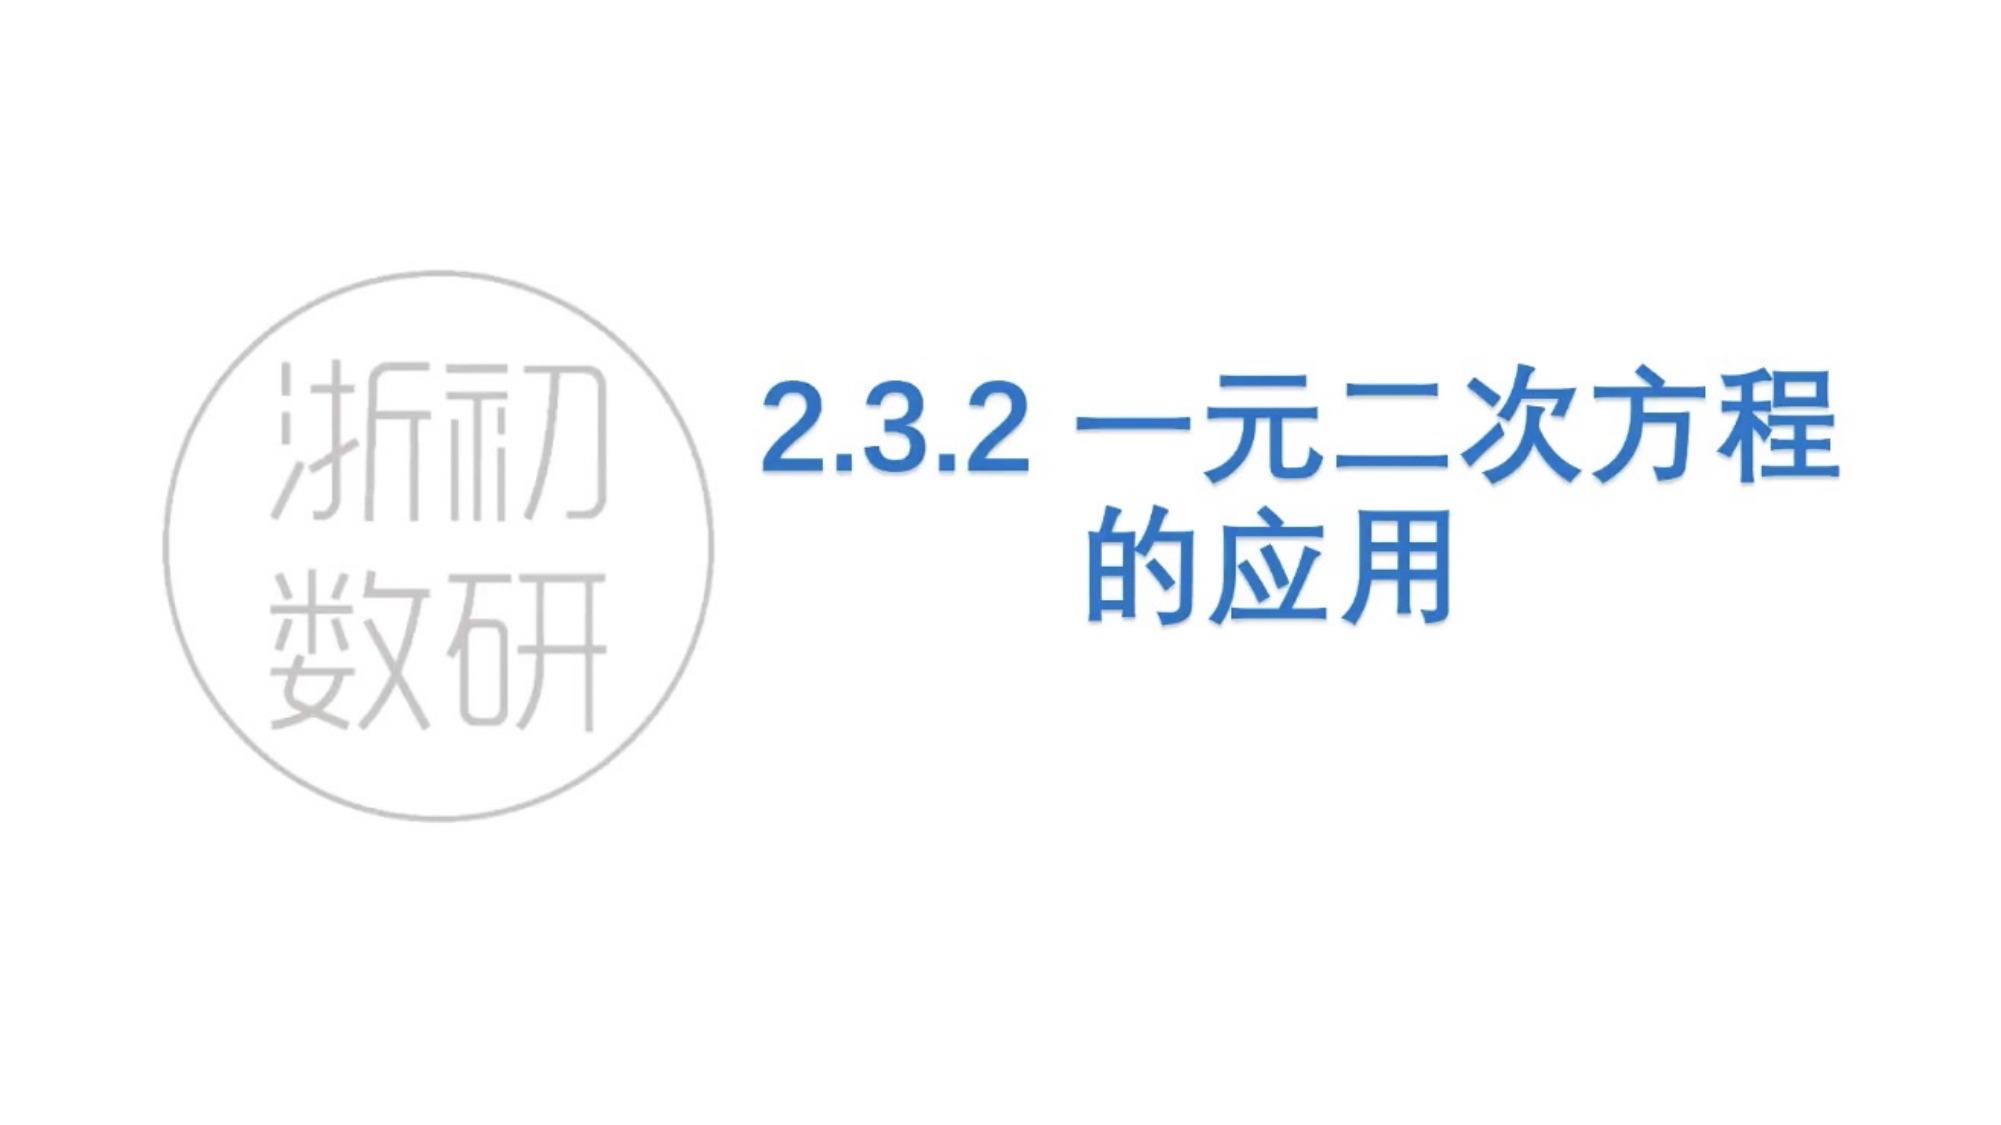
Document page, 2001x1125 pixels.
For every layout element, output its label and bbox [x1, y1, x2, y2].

picture [0, 16, 1954, 895]
